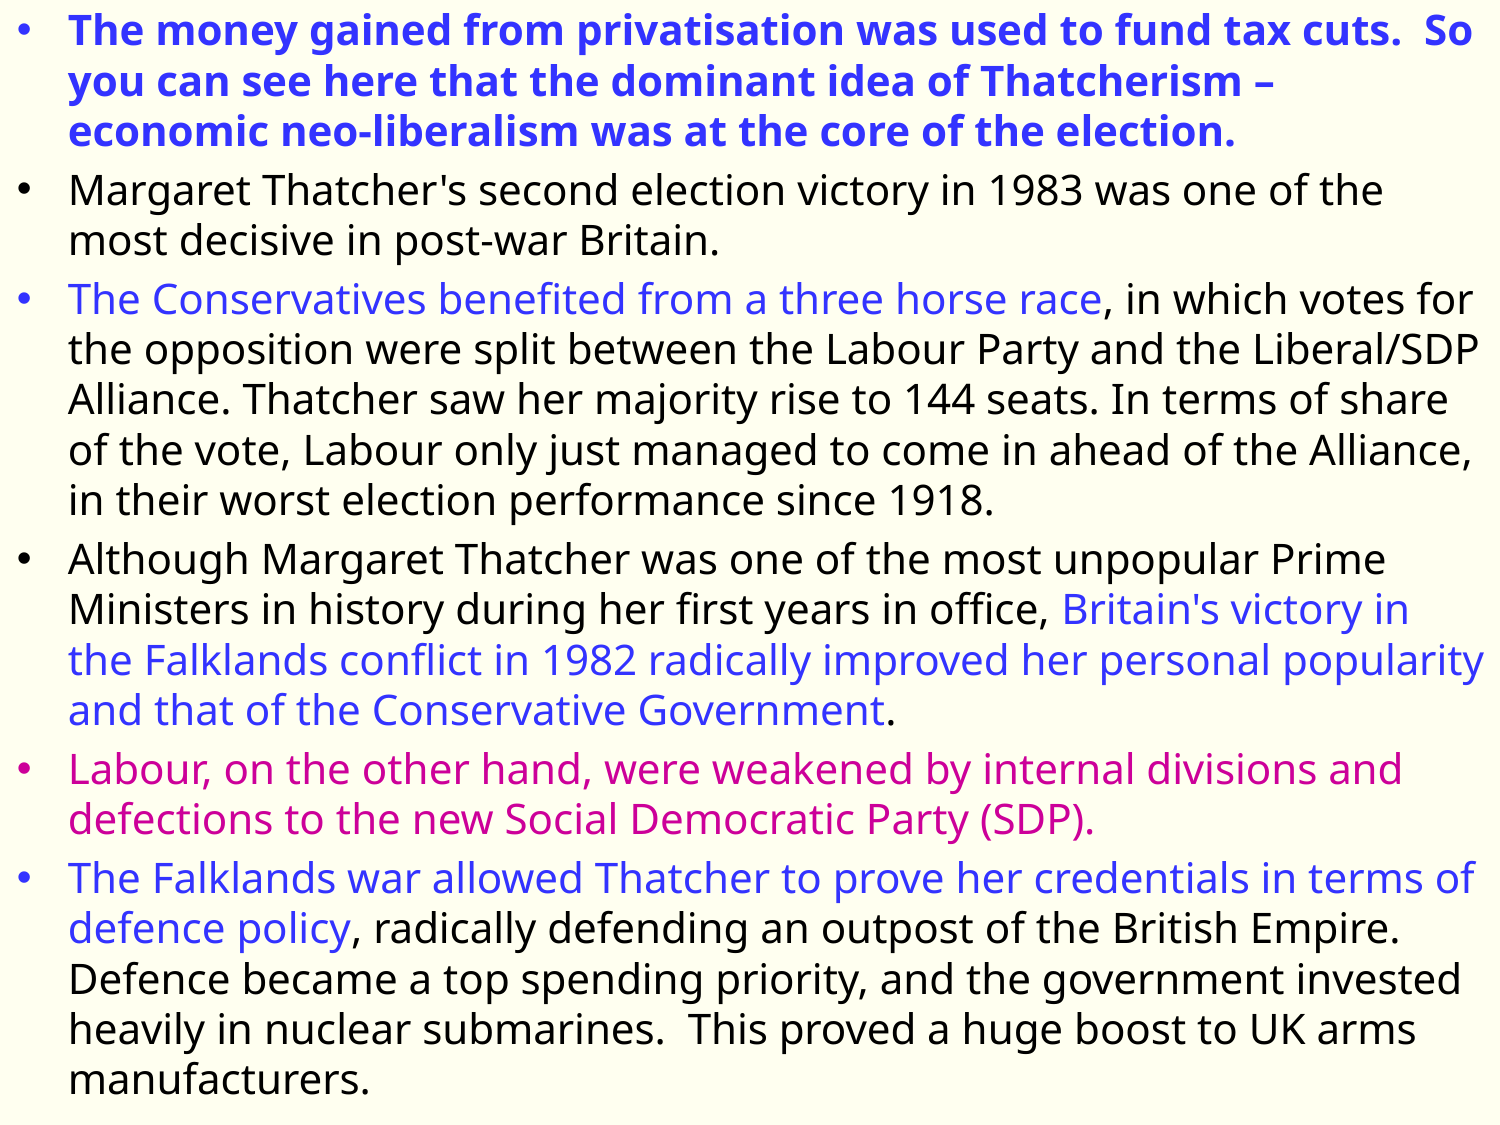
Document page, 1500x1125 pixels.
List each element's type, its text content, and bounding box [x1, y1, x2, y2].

list The money gained from privatisation was used to fund tax cuts. So you can see here that the dominant idea of Thatcherism – economic neo-liberalism was at the core of the election. Margaret Thatcher's second election victory in 1983 was one of the most decisive in post-war Britain. The Conservatives benefited from a three horse race, in which votes for the opposition were split between the Labour Party and the Liberal/SDP Alliance. Thatcher saw her majority rise to 144 seats. In terms of share of the vote, Labour only just managed to come in ahead of the Alliance, in their worst election performance since 1918. Although Margaret Thatcher was one of the most unpopular Prime Ministers in history during her first years in office, Britain's victory in the Falklands conflict in 1982 radically improved her personal popularity and that of the Conservative Government. Labour, on the other hand, were weakened by internal divisions and defections to the new Social Democratic Party (SDP). The Falklands war allowed Thatcher to prove her credentials in terms of defence policy, radically defending an outpost of the British Empire. Defence became a top spending priority, and the government invested heavily in nuclear submarines. This proved a huge boost to UK arms manufacturers. [1, 0, 1500, 1125]
